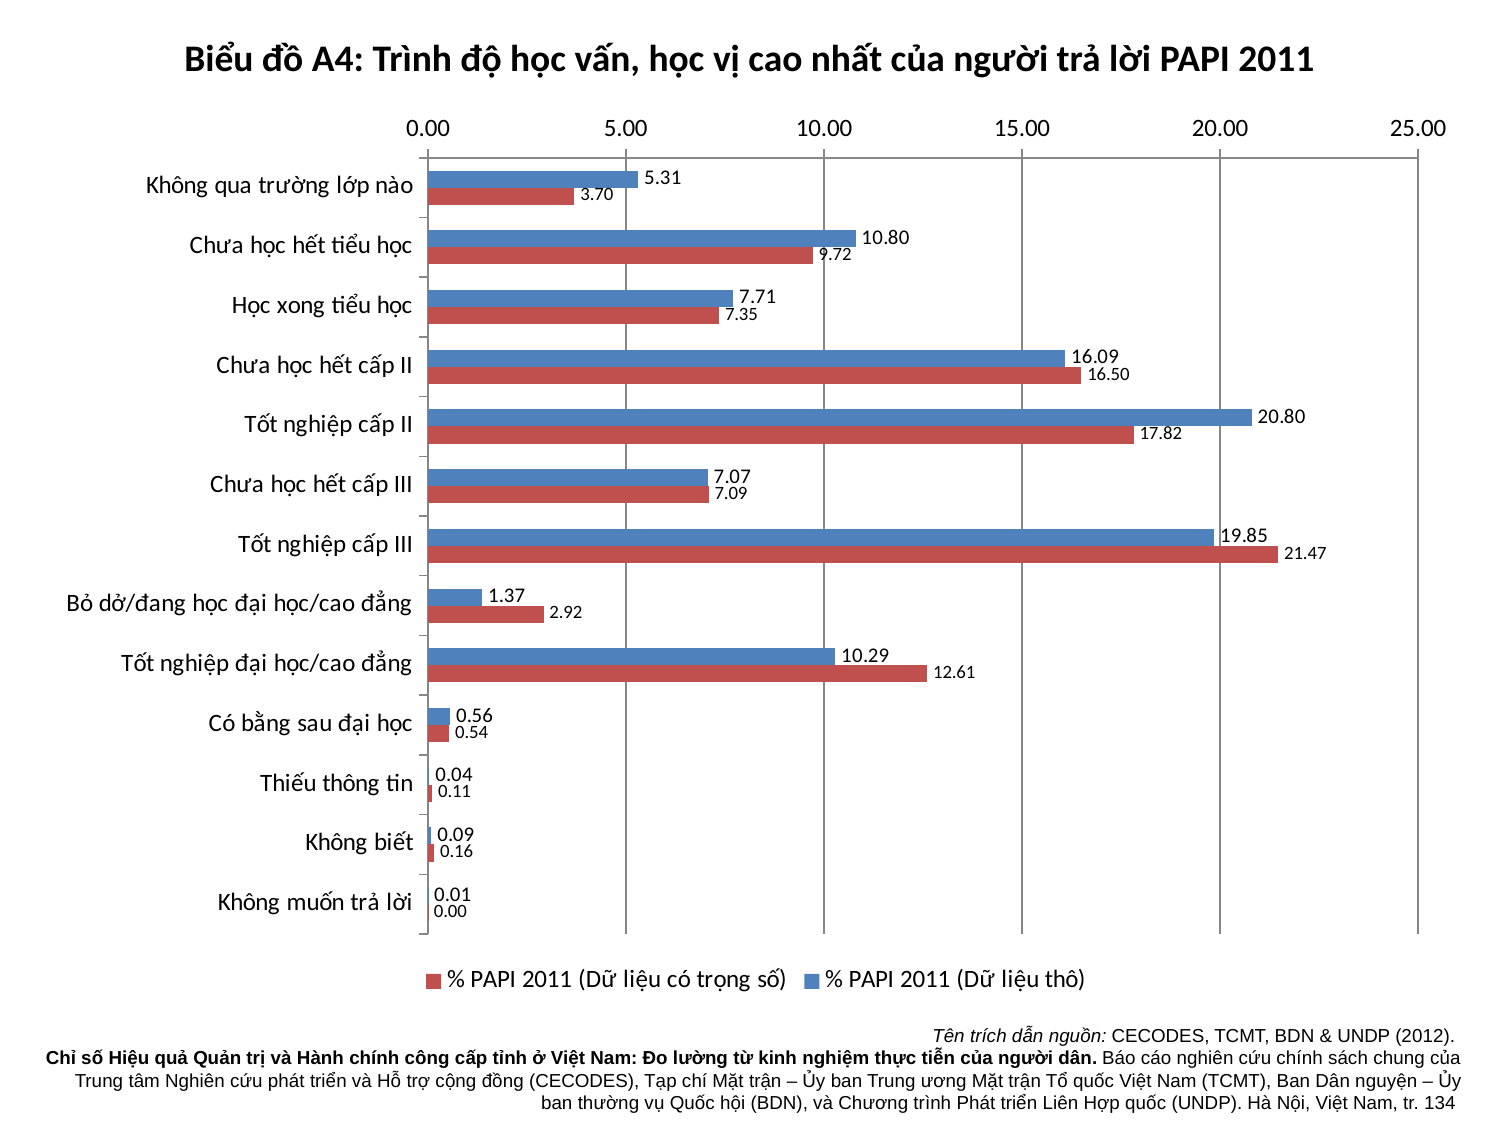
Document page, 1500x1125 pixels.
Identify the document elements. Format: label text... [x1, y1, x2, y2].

chart [37, 99, 1476, 1001]
text_box Biểu đồ A4: Trình độ học vấn, học vị cao nhất của người trả lời PAPI 2011 [99, 26, 1400, 87]
text_box Tên trích dẫn nguồn: CECODES, TCMT, BDN & UNDP (2012). Chỉ số Hiệu quả Quản trị và Hành chính công cấp tỉnh ở Việt Nam: Đo lường từ kinh nghiệm thực tiễn của người dân. Báo cáo nghiên cứu chính sách chung của Trung tâm Nghiên cứu phát triển và Hỗ trợ cộng đồng (CECODES), Tạp chí Mặt trận – Ủy ban Trung ương Mặt trận Tổ quốc Việt Nam (TCMT), Ban Dân nguyện – Ủy ban thường vụ Quốc hội (BDN), và Chương trình Phát triển Liên Hợp quốc (UNDP). Hà Nội, Việt Nam, tr. 134 [24, 1015, 1475, 1121]
